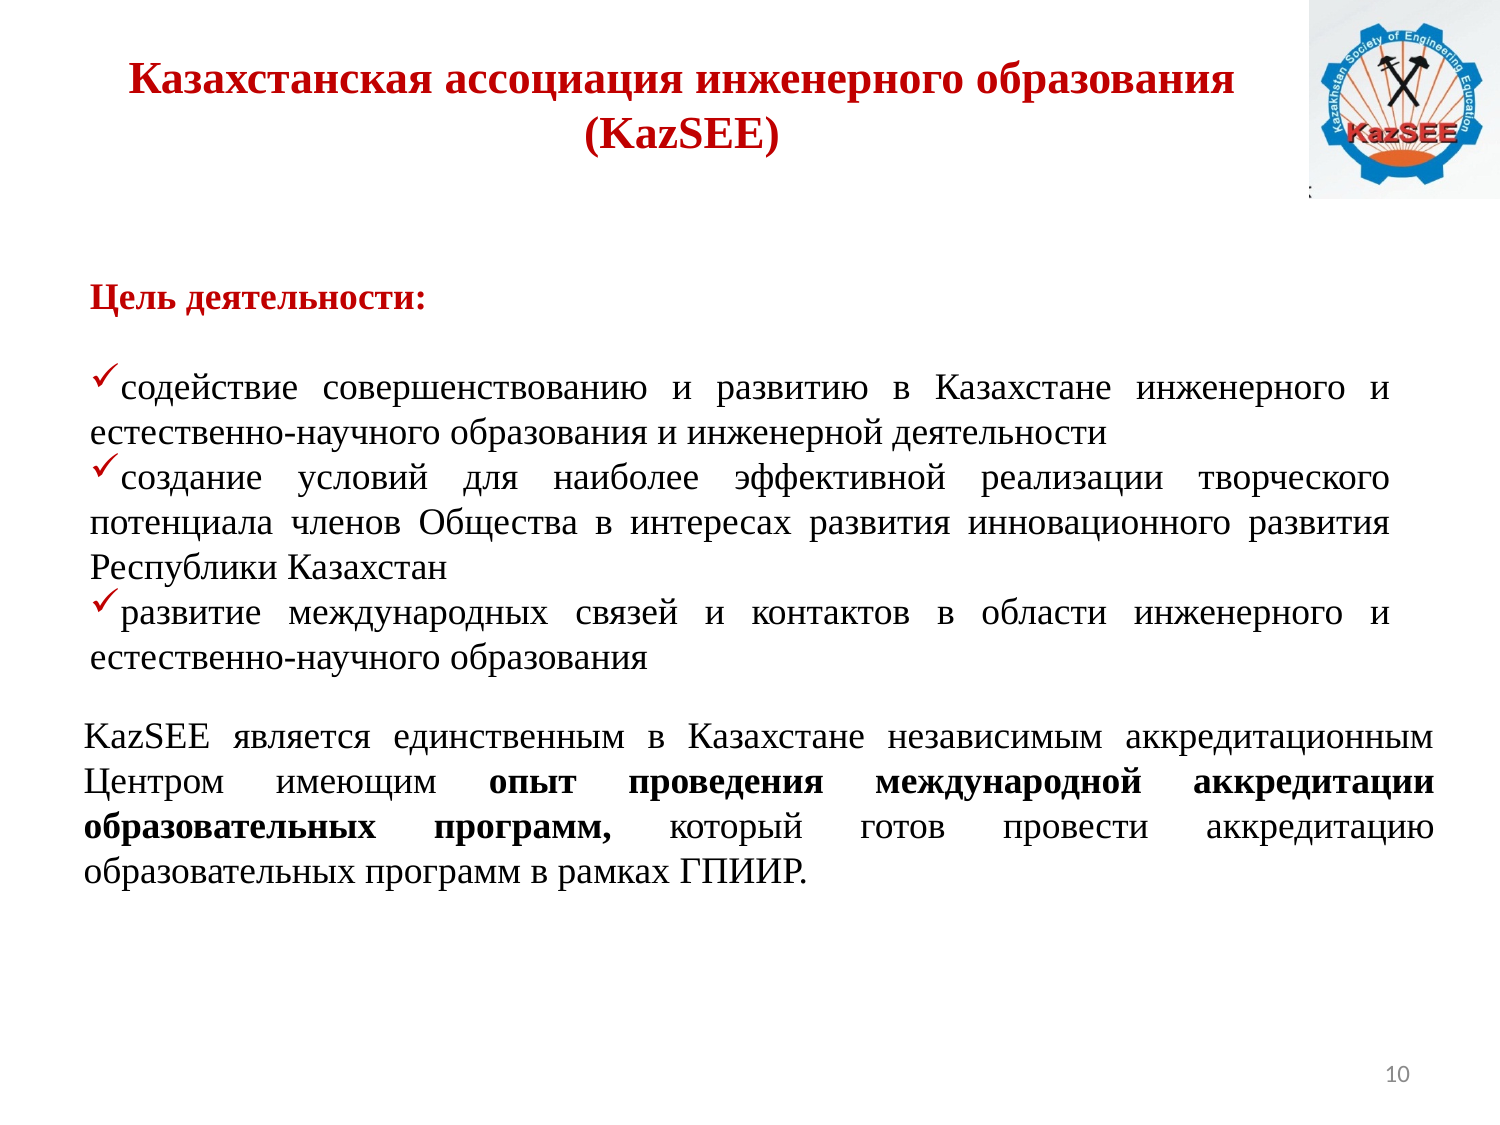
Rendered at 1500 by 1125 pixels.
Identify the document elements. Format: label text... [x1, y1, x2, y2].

slide_number 10 [1074, 1042, 1425, 1103]
text_box KazSEE является единственным в Казахстане независимым аккредитационным Центром имеющим опыт проведения международной аккредитации образовательных программ, который готов провести аккредитацию образовательных программ в рамках ГПИИР. [68, 704, 1450, 899]
title Казахстанская ассоциация инженерного образования (KazSEE) [99, 37, 1264, 169]
text_box Цель деятельности: содействие совершенствованию и развитию в Казахстане инженерного и естественно-научного образования и инженерной деятельности создание условий для наиболее эффективной реализации творческого потенциала членов Общества в интересах развития инновационного развития Республики Казахстан развитие международных связей и контактов в области инженерного и естественно-научного образования [75, 264, 1407, 684]
picture [1308, 0, 1500, 199]
